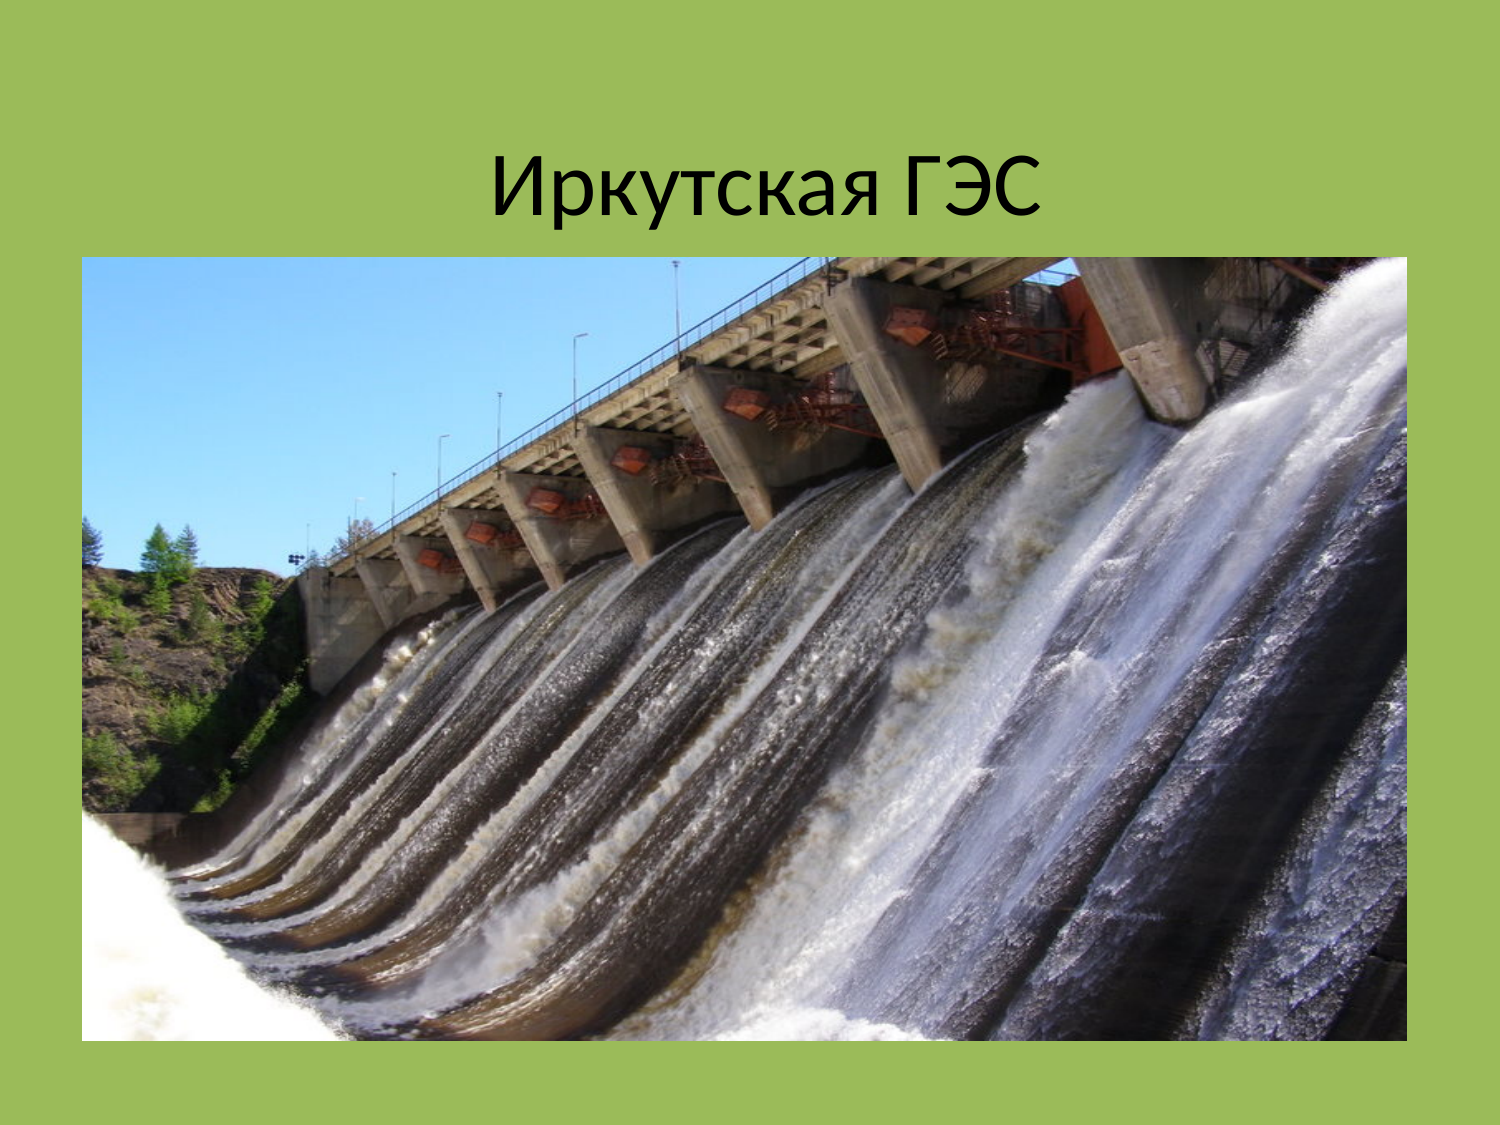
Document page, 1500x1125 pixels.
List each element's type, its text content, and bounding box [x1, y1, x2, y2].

title Иркутская ГЭС [128, 58, 1404, 256]
picture [81, 257, 1407, 1041]
